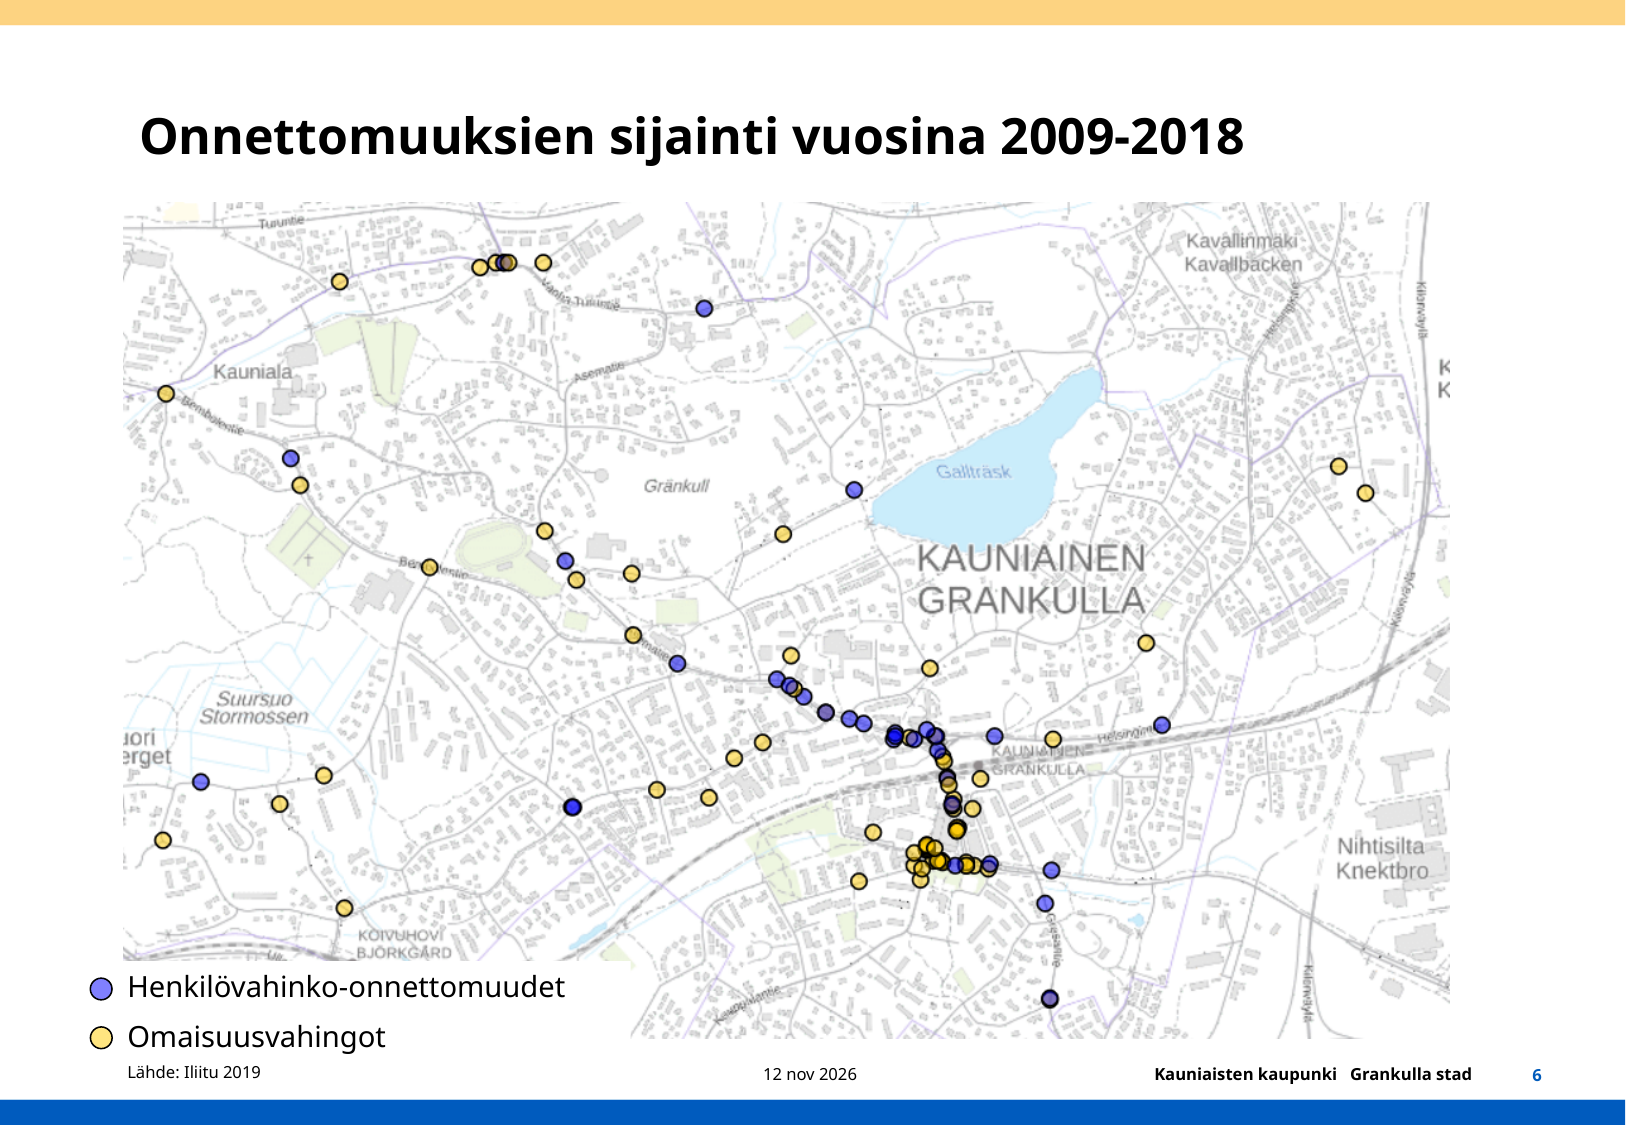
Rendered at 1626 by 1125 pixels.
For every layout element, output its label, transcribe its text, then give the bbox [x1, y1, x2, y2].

text_box [90, 978, 113, 1000]
picture [0, 0, 1626, 1125]
title Onnettomuuksien sijainti vuosina 2009-2018 [123, 40, 1537, 229]
slide_number 6 [1492, 1056, 1558, 1102]
text_box [90, 1026, 113, 1049]
text_box Henkilövahinko-onnettomuudet Omaisuusvahingot Lähde: Iliitu 2019 [112, 961, 631, 1089]
